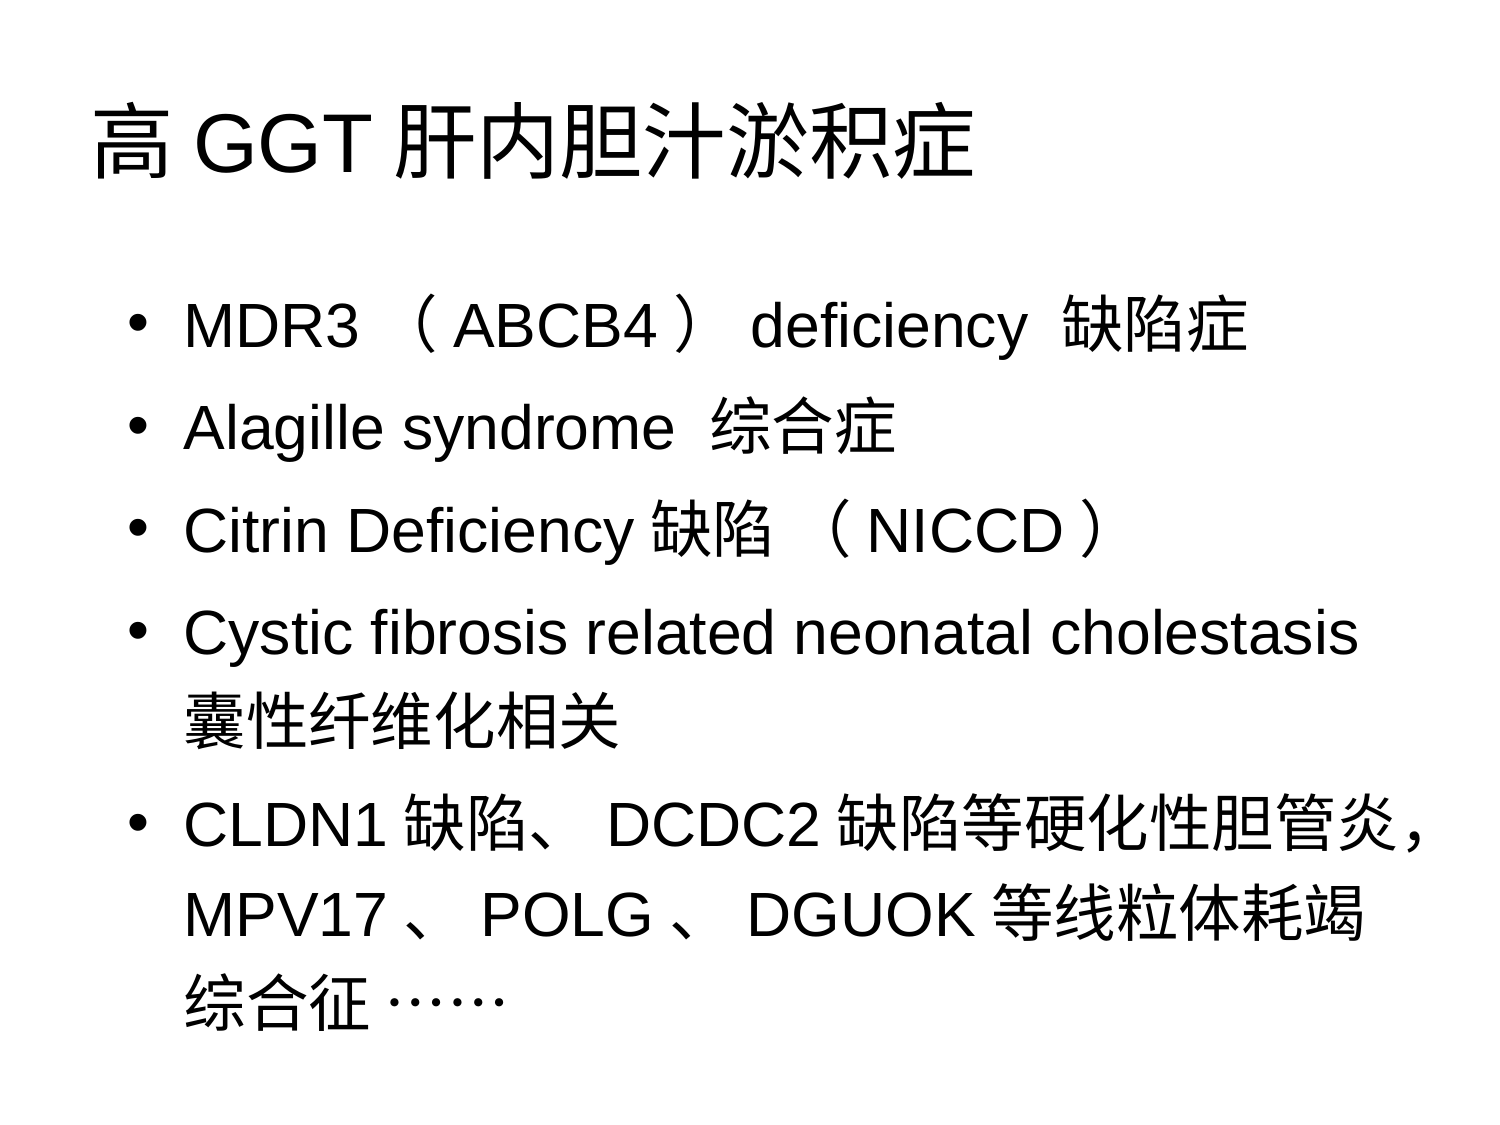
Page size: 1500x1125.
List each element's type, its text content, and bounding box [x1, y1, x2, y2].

title 高GGT肝内胆汁淤积症 [74, 44, 1426, 233]
list MDR3（ABCB4）deficiency 缺陷症 Alagille syndrome 综合症 Citrin Deficiency缺陷 （NICCD） Cystic fibrosis related neonatal cholestasis 囊性纤维化相关 CLDN1缺陷、DCDC2缺陷等硬化性胆管炎，MPV17、POLG、DGUOK等线粒体耗竭综合征 …… [111, 262, 1426, 1036]
